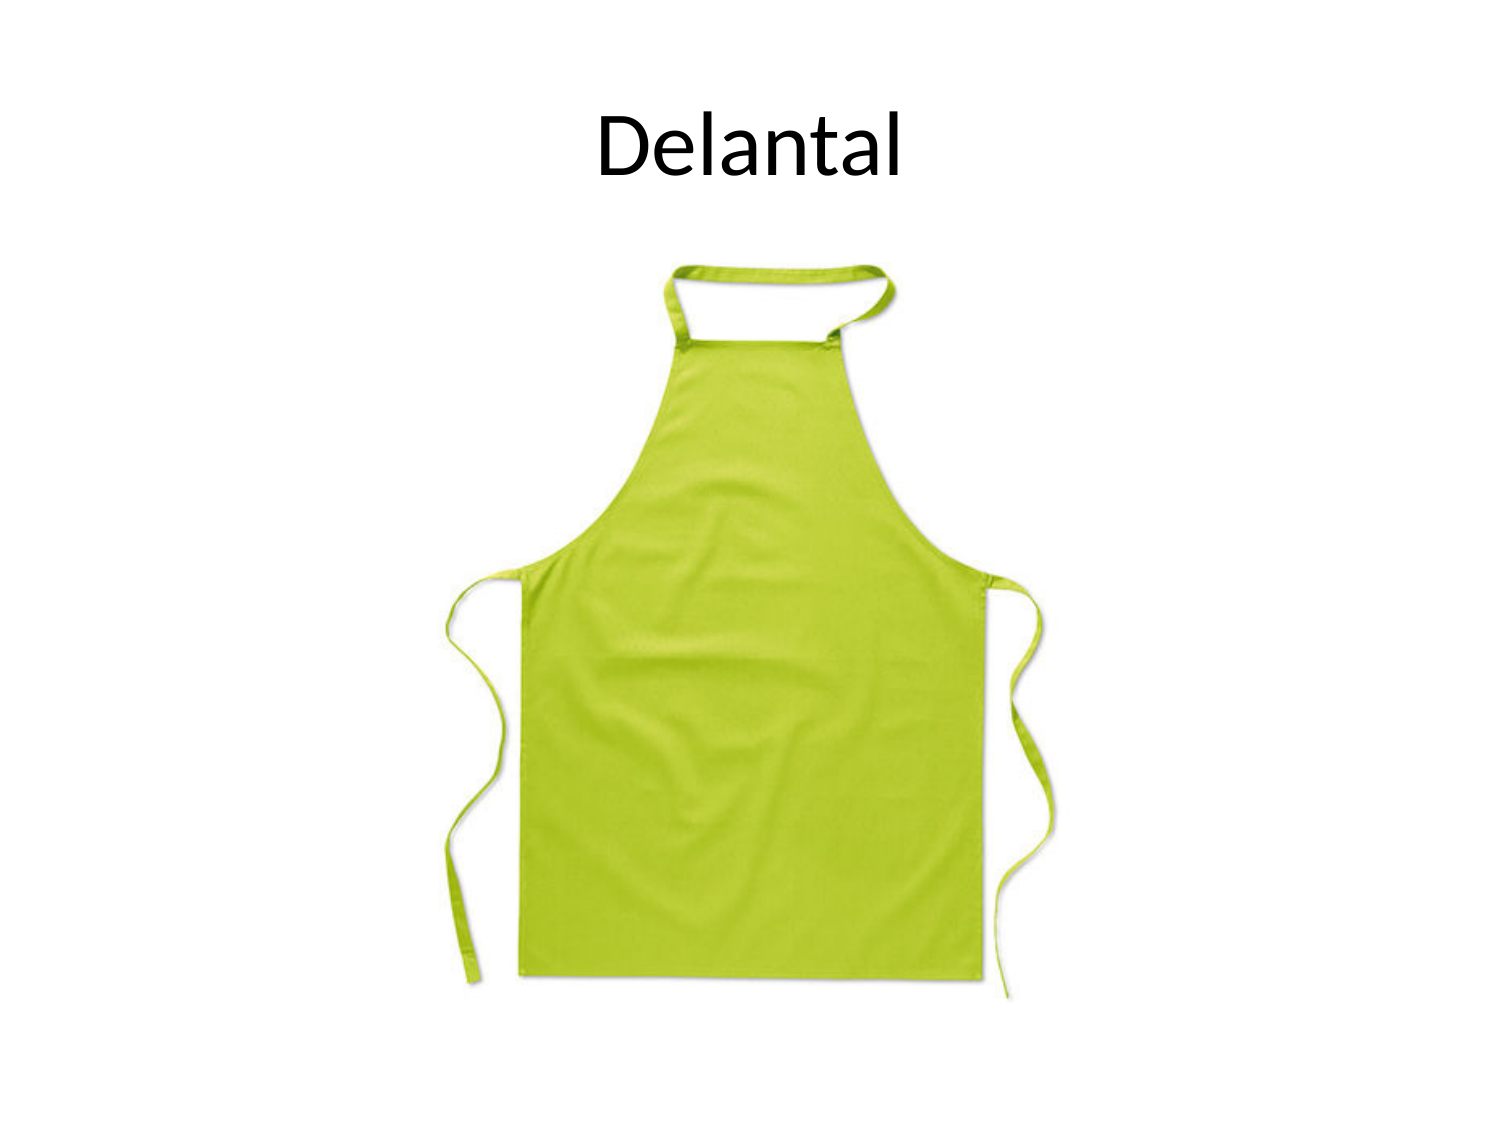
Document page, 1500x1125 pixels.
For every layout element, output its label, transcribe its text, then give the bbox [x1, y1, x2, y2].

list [257, 262, 1243, 1006]
title Delantal [75, 45, 1425, 233]
